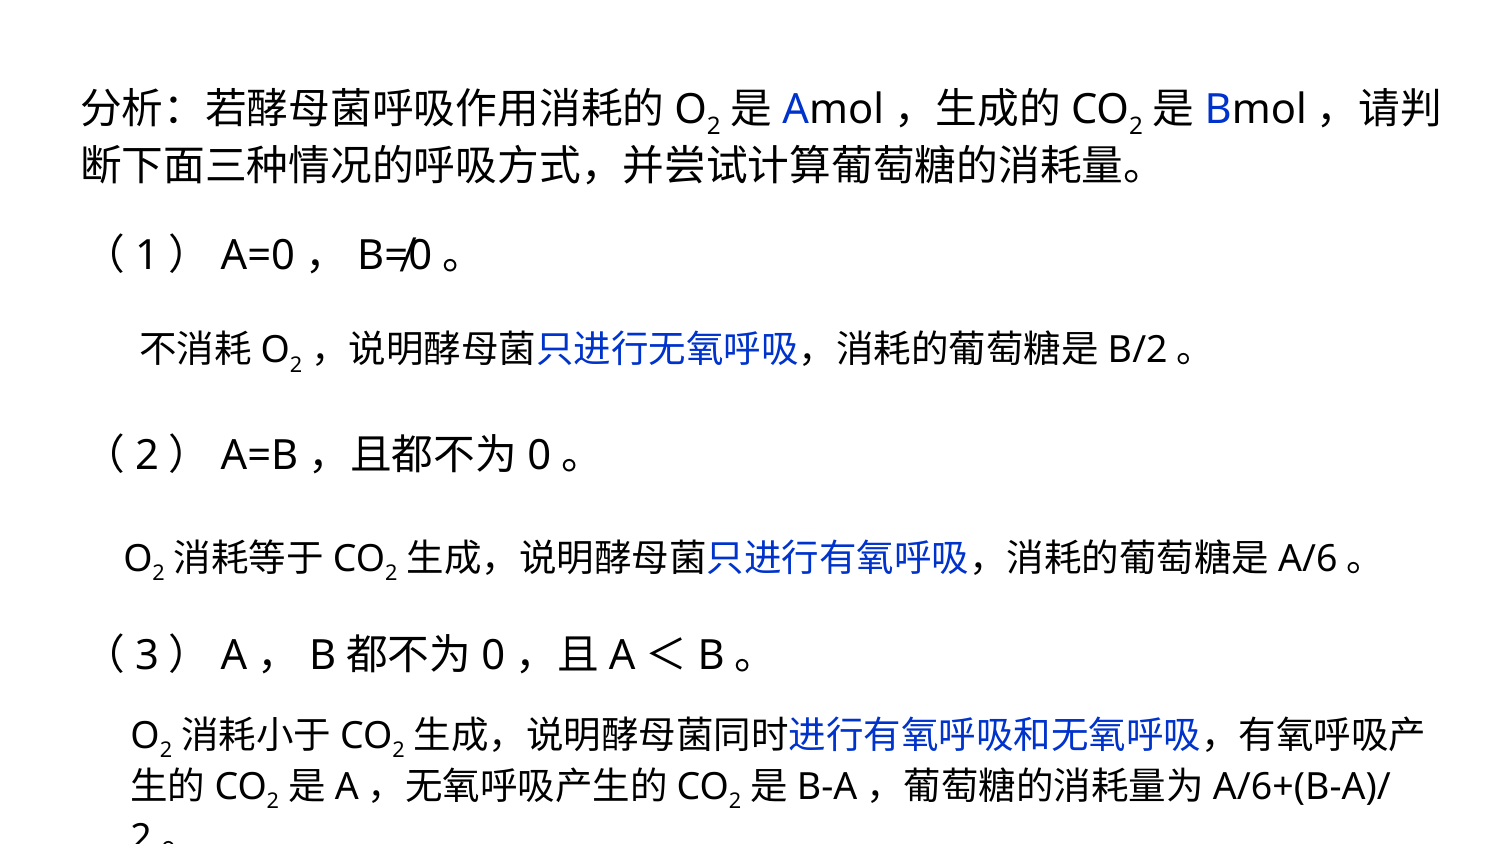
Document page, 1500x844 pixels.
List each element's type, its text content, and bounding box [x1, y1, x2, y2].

text_box O2消耗等于CO2生成，说明酵母菌只进行有氧呼吸，消耗的葡萄糖是A/6。 [108, 526, 1437, 593]
text_box （1）A=0，B≠0。 （2）A=B，且都不为0。 （3）A，B都不为0，且A＜B。 [68, 220, 1470, 686]
text_box 分析：若酵母菌呼吸作用消耗的O2是Amol，生成的CO2是Bmol，请判断下面三种情况的呼吸方式，并尝试计算葡萄糖的消耗量。 [65, 74, 1467, 197]
text_box O2消耗小于CO2生成，说明酵母菌同时进行有氧呼吸和无氧呼吸，有氧呼吸产生的CO2是A，无氧呼吸产生的CO2是B-A，葡萄糖的消耗量为A/6+(B-A)/2。 [115, 703, 1444, 844]
text_box 不消耗O2，说明酵母菌只进行无氧呼吸，消耗的葡萄糖是B/2。 [124, 317, 1380, 384]
